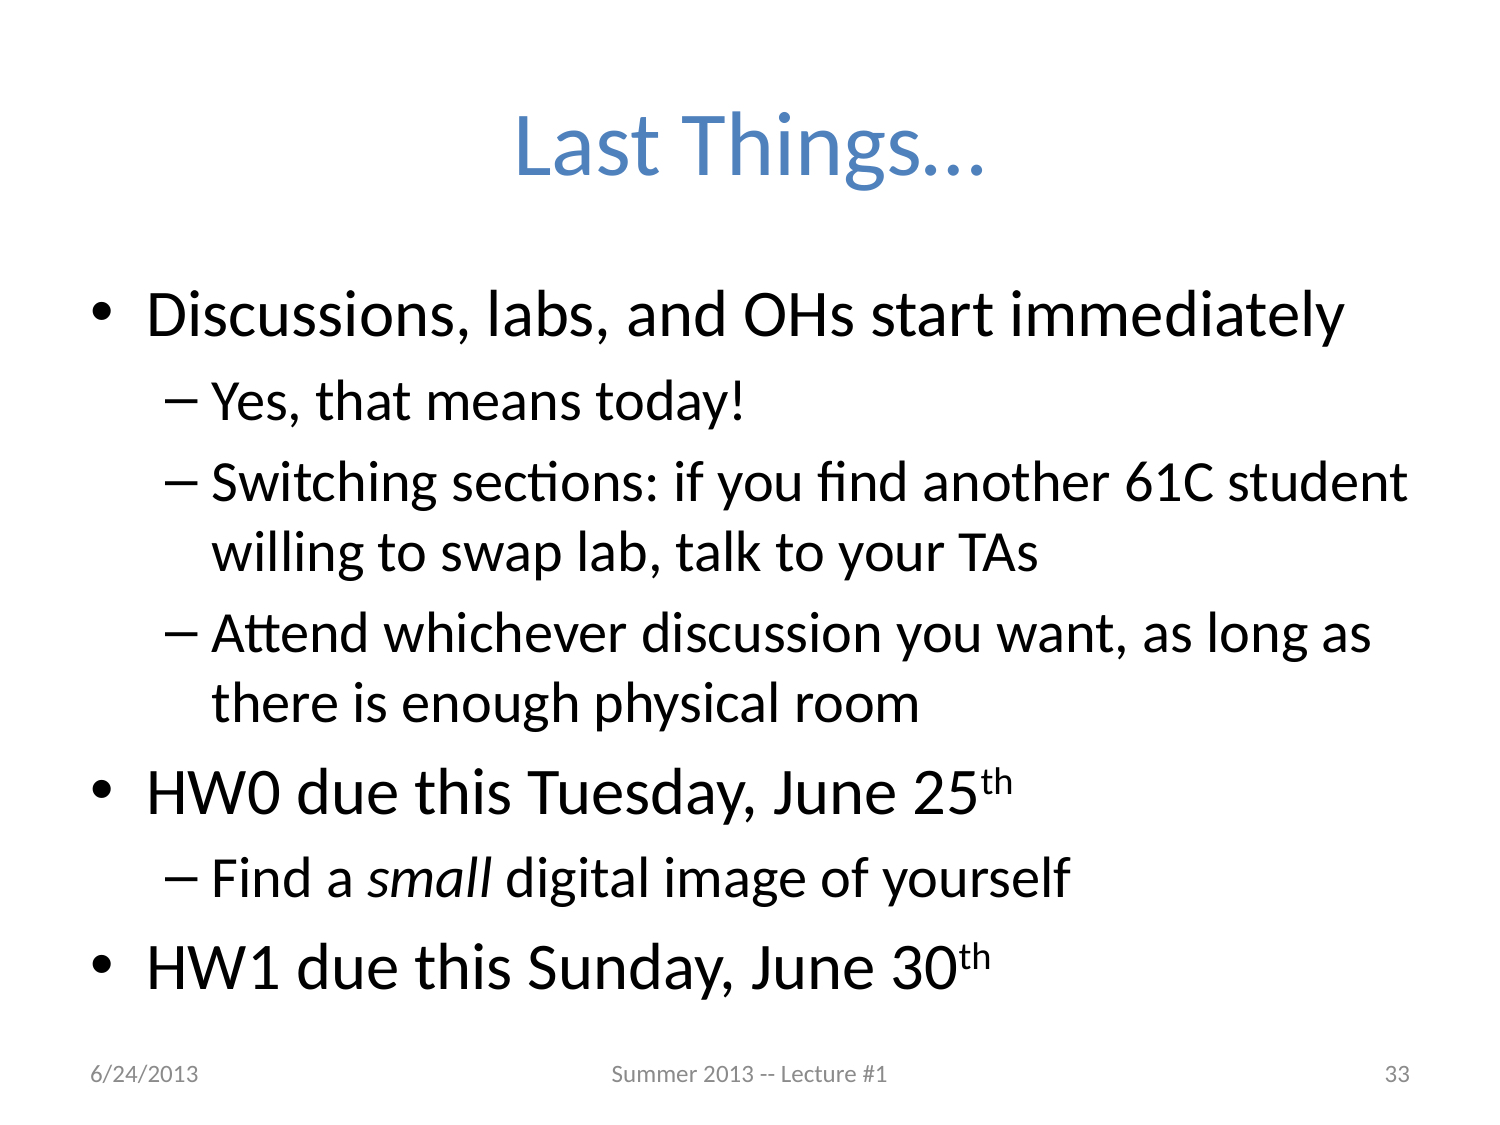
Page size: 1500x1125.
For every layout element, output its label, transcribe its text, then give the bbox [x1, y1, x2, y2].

slide_number 33 [1074, 1042, 1425, 1103]
footer Summer 2013 -- Lecture #1 [512, 1042, 988, 1103]
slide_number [75, 1042, 425, 1103]
title Last Things… [75, 45, 1425, 233]
list Discussions, labs, and OHs start immediately Yes, that means today! Switching sections: if you find another 61C student willing to swap lab, talk to your TAs Attend whichever discussion you want, as long as there is enough physical room HW0 due this Tuesday, June 25th Find a small digital image of yourself HW1 due this Sunday, June 30th [75, 262, 1425, 1073]
